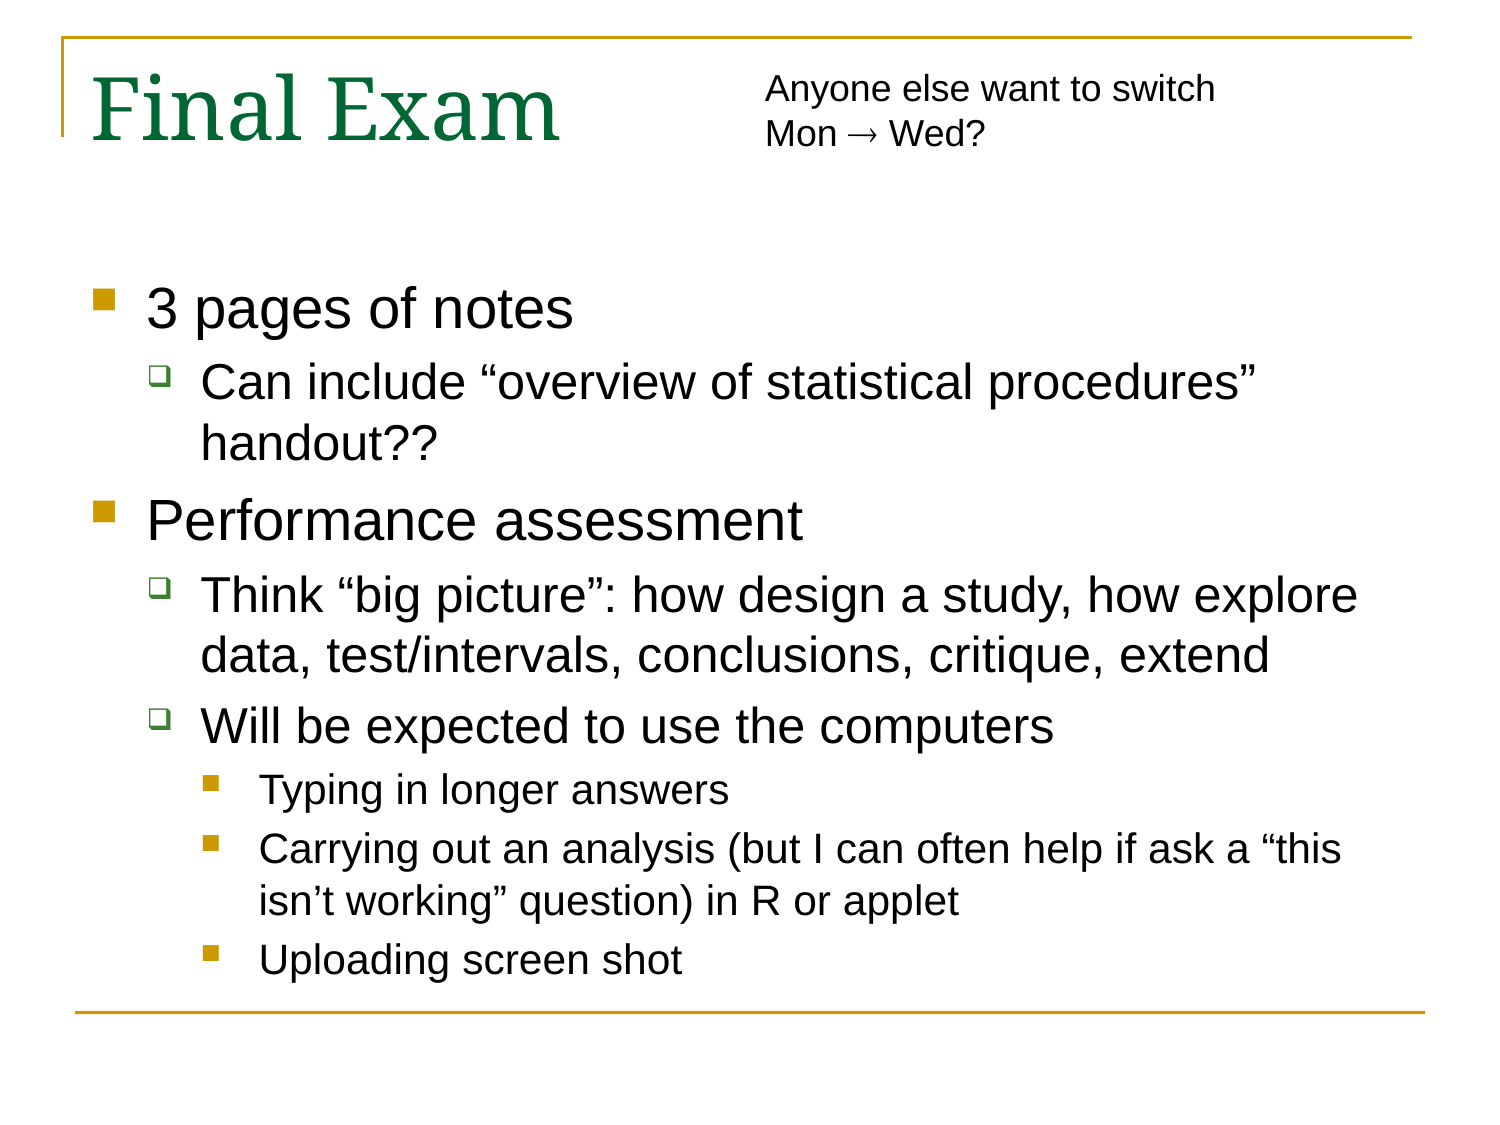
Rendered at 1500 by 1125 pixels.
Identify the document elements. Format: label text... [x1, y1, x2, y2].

list 3 pages of notes Can include “overview of statistical procedures” handout?? Performance assessment Think “big picture”: how design a study, how explore data, test/intervals, conclusions, critique, extend Will be expected to use the computers Typing in longer answers Carrying out an analysis (but I can often help if ask a “this isn’t working” question) in R or applet Uploading screen shot [75, 262, 1425, 1006]
title Final Exam [75, 45, 1425, 233]
text_box Anyone else want to switch Mon  Wed? [749, 56, 1263, 162]
